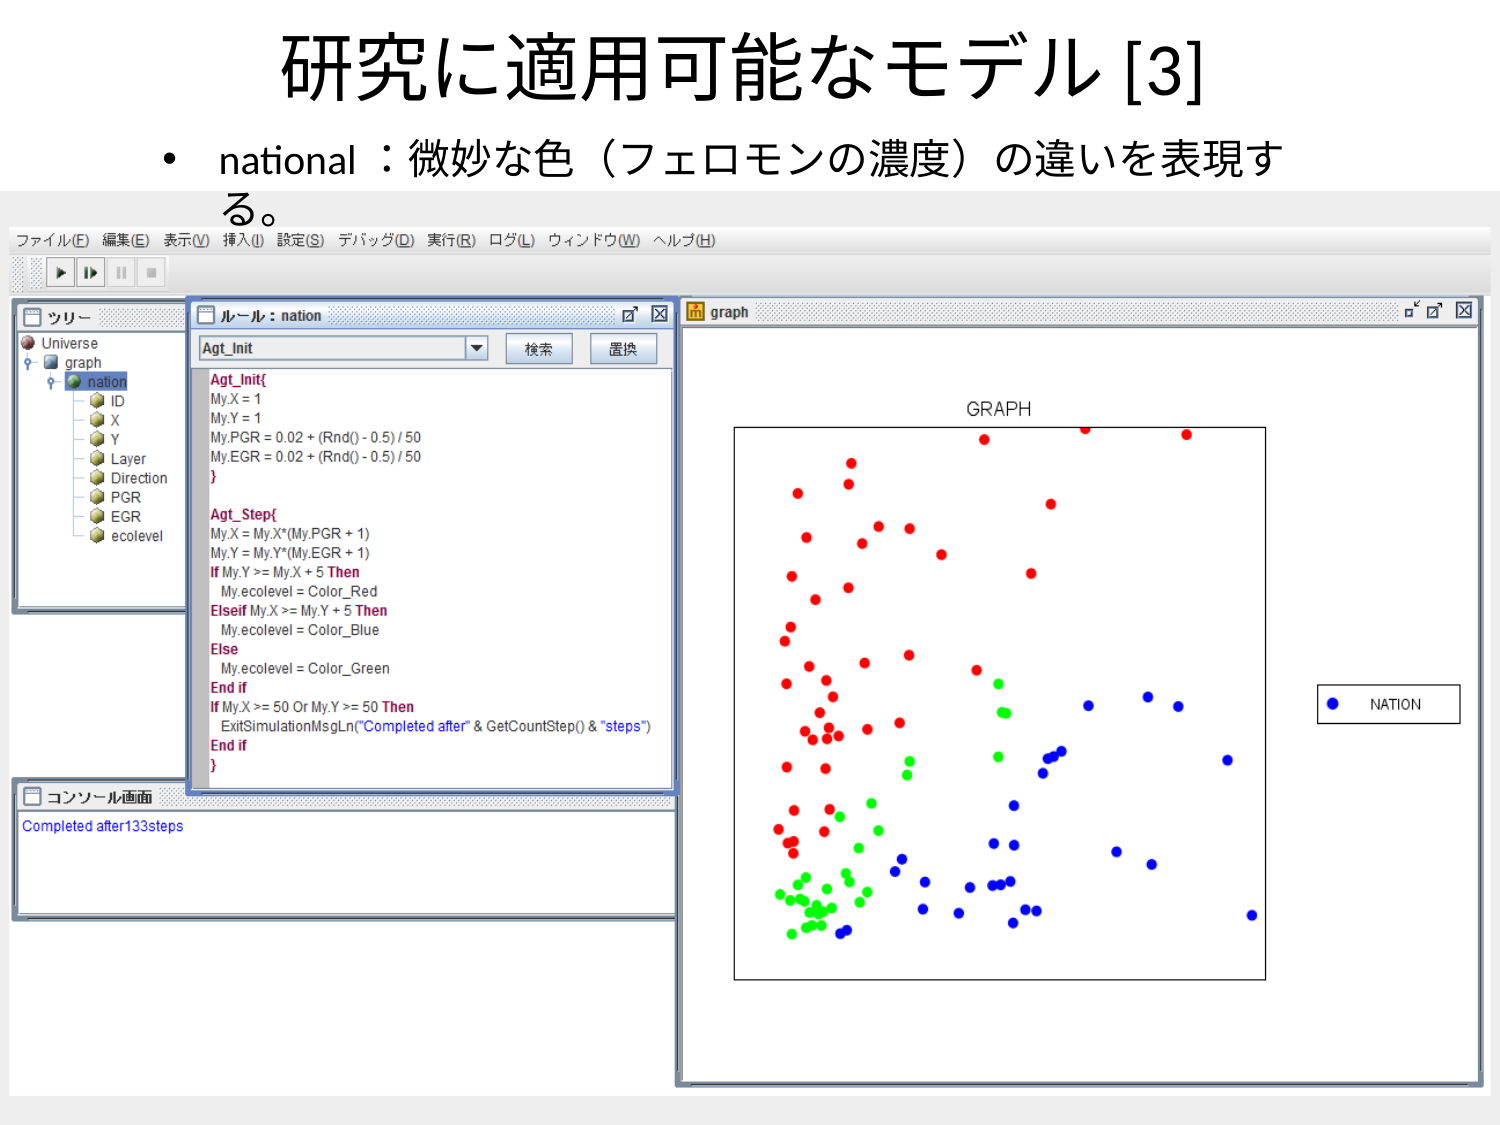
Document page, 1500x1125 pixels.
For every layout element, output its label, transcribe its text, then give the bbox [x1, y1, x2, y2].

text_box national：微妙な色（フェロモンの濃度）の違いを表現する。 [147, 125, 1317, 189]
title 研究に適用可能なモデル[3] [75, 0, 1412, 167]
picture [0, 190, 1500, 1125]
